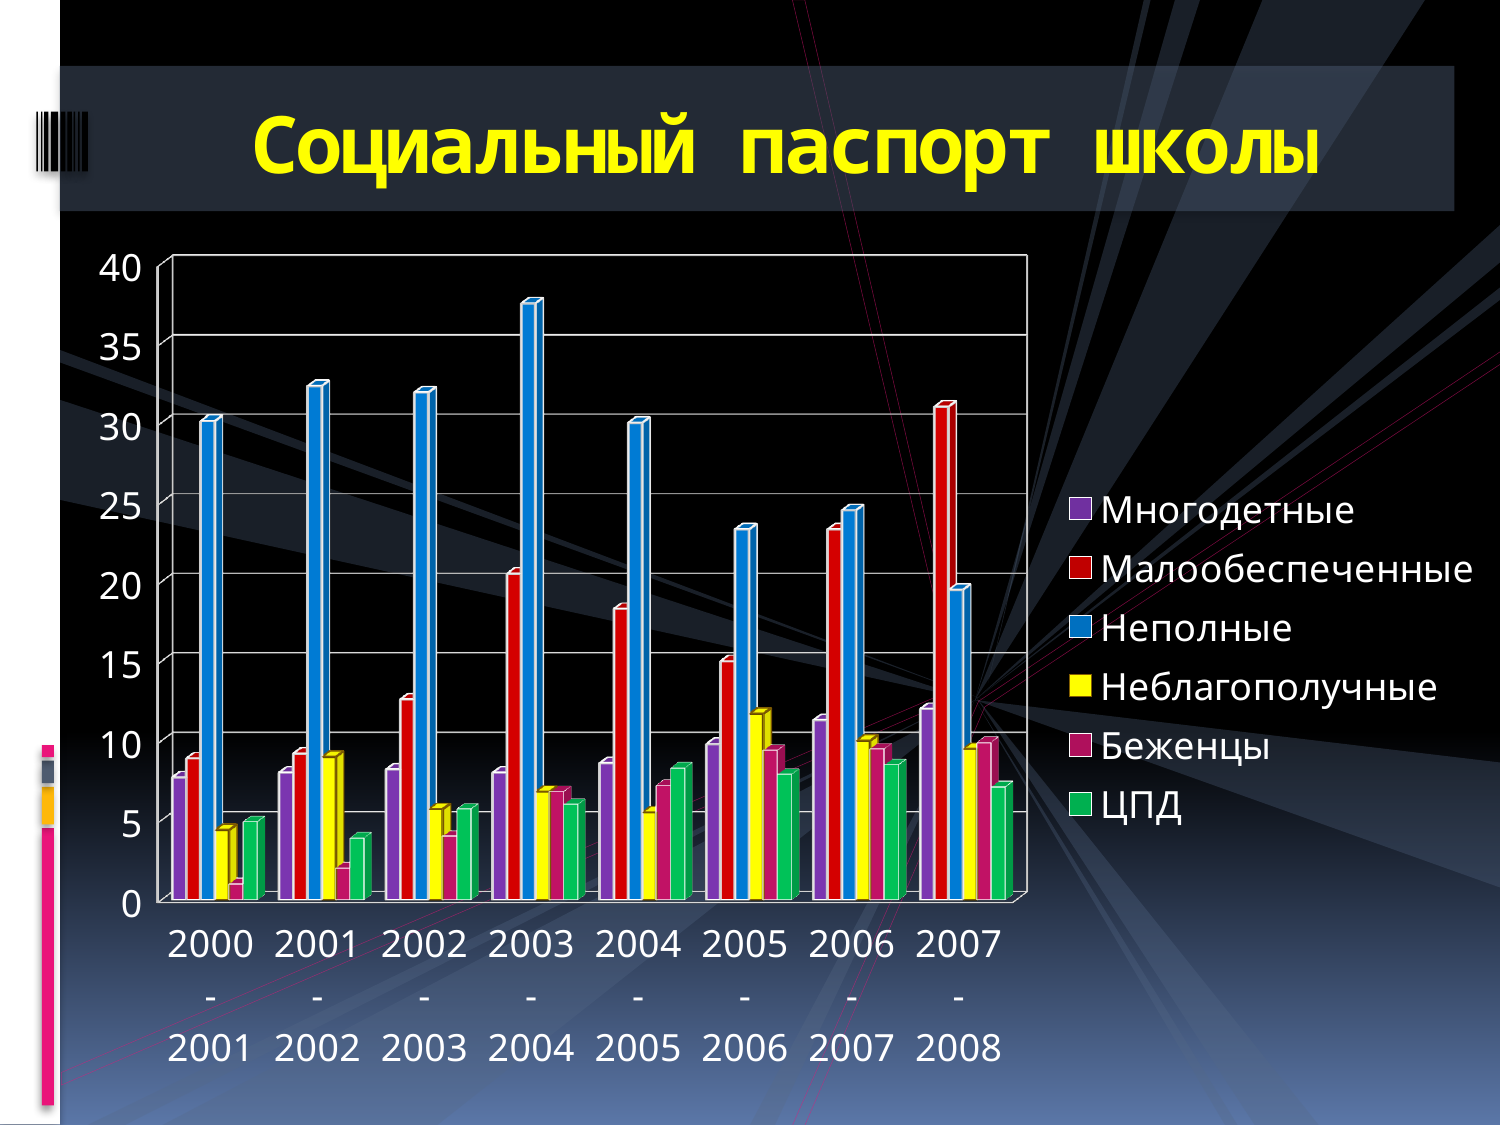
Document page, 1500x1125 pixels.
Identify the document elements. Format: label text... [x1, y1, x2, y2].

chart [70, 222, 1500, 1090]
title Социальный паспорт школы [115, 83, 1454, 212]
